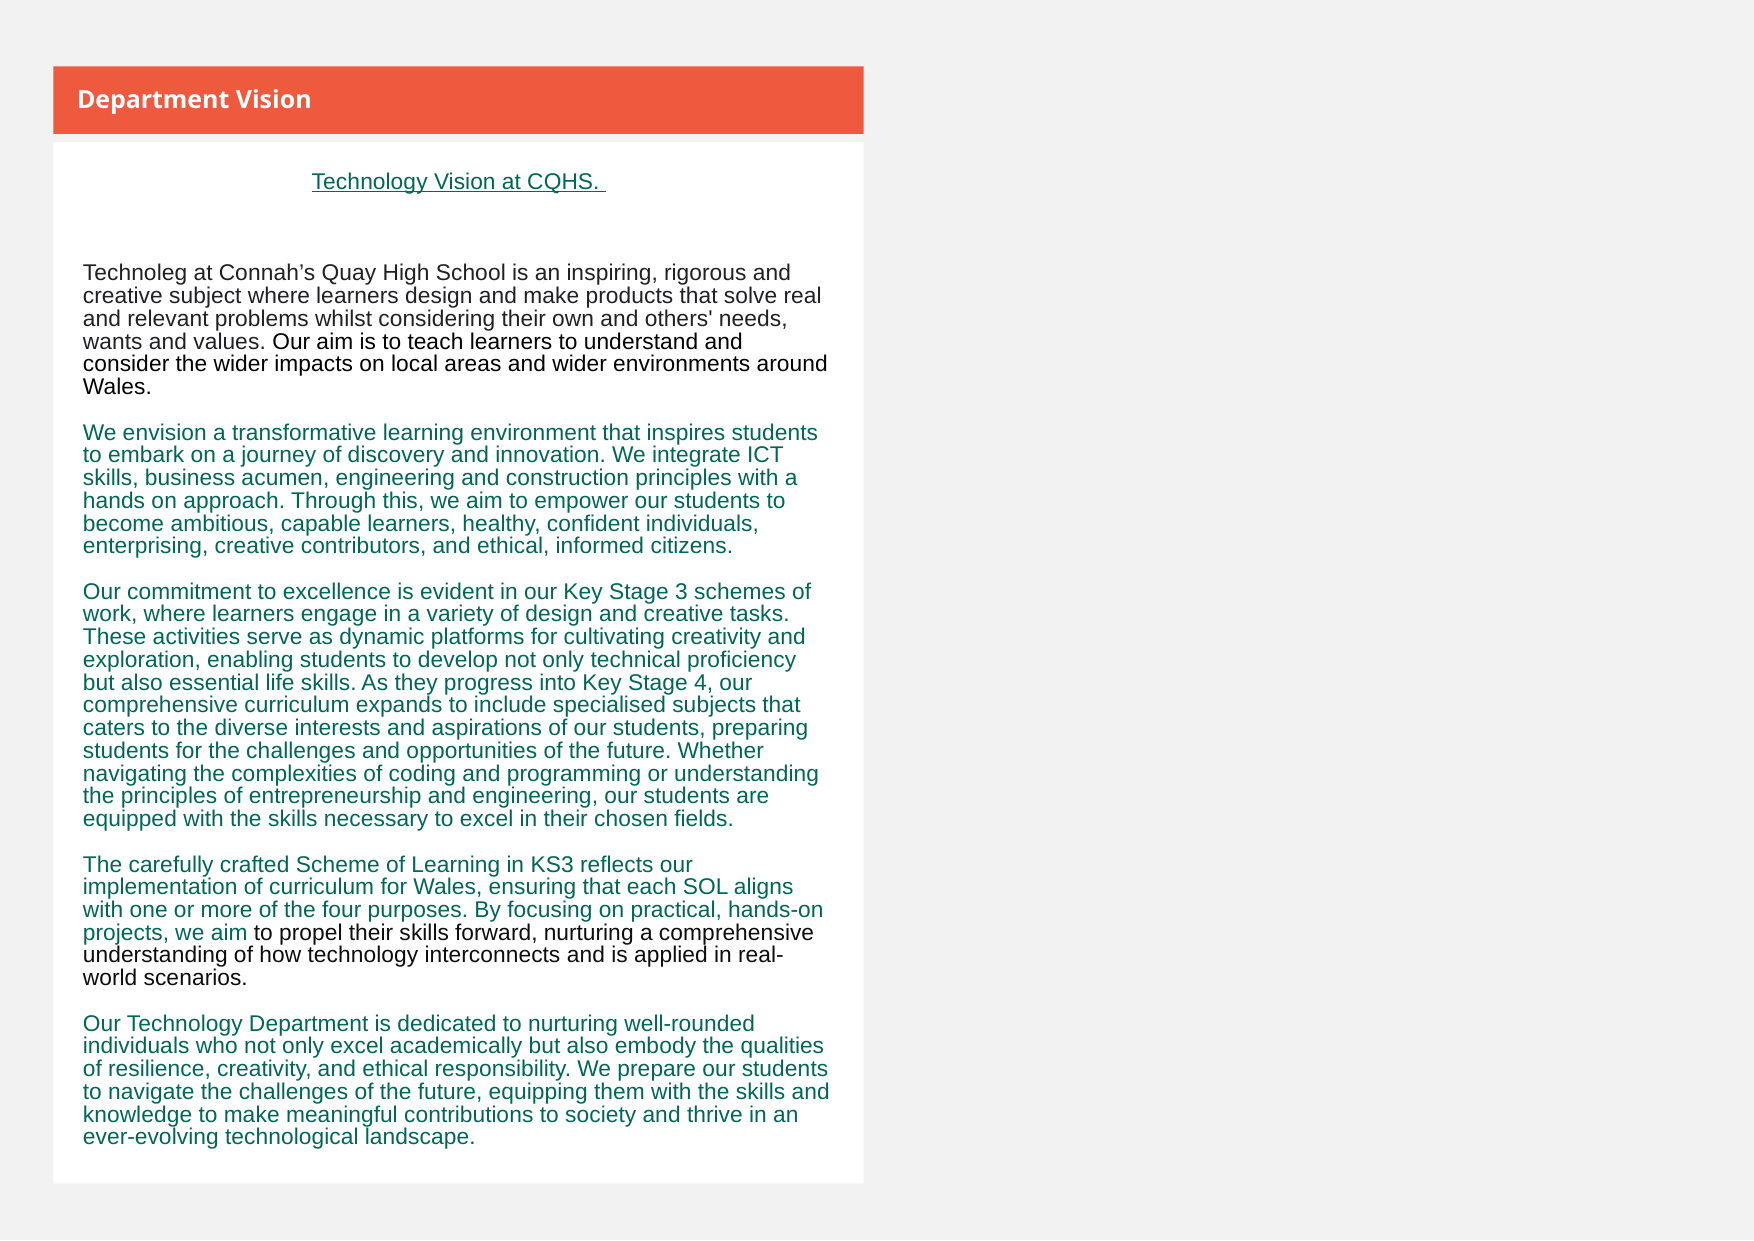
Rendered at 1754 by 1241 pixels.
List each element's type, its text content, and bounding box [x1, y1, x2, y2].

list Technology Vision at CQHS. Technoleg at Connah’s Quay High School is an inspiring, rigorous and creative subject where learners design and make products that solve real and relevant problems whilst considering their own and others' needs, wants and values. Our aim is to teach learners to understand and consider the wider impacts on local areas and wider environments around Wales. We envision a transformative learning environment that inspires students to embark on a journey of discovery and innovation. We integrate ICT skills, business acumen, engineering and construction principles with a hands on approach. Through this, we aim to empower our students to become ambitious, capable learners, healthy, confident individuals, enterprising, creative contributors, and ethical, informed citizens. Our commitment to excellence is evident in our Key Stage 3 schemes of work, where learners engage in a variety of design and creative tasks. These activities serve as dynamic platforms for cultivating creativity and exploration, enabling students to develop not only technical proficiency but also essential life skills. As they progress into Key Stage 4, our comprehensive curriculum expands to include specialised subjects that caters to the diverse interests and aspirations of our students, preparing students for the challenges and opportunities of the future. Whether navigating the complexities of coding and programming or understanding the principles of entrepreneurship and engineering, our students are equipped with the skills necessary to excel in their chosen fields. The carefully crafted Scheme of Learning in KS3 reflects our implementation of curriculum for Wales, ensuring that each SOL aligns with one or more of the four purposes. By focusing on practical, hands-on projects, we aim to propel their skills forward, nurturing a comprehensive understanding of how technology interconnects and is applied in real-world scenarios. Our Technology Department is dedicated to nurturing well-rounded individuals who not only excel academically but also embody the qualities of resilience, creativity, and ethical responsibility. We prepare our students to navigate the challenges of the future, equipping them with the skills and knowledge to make meaningful contributions to society and thrive in an ever-evolving technological landscape. [53, 142, 864, 1184]
list Department Vision [53, 66, 864, 134]
